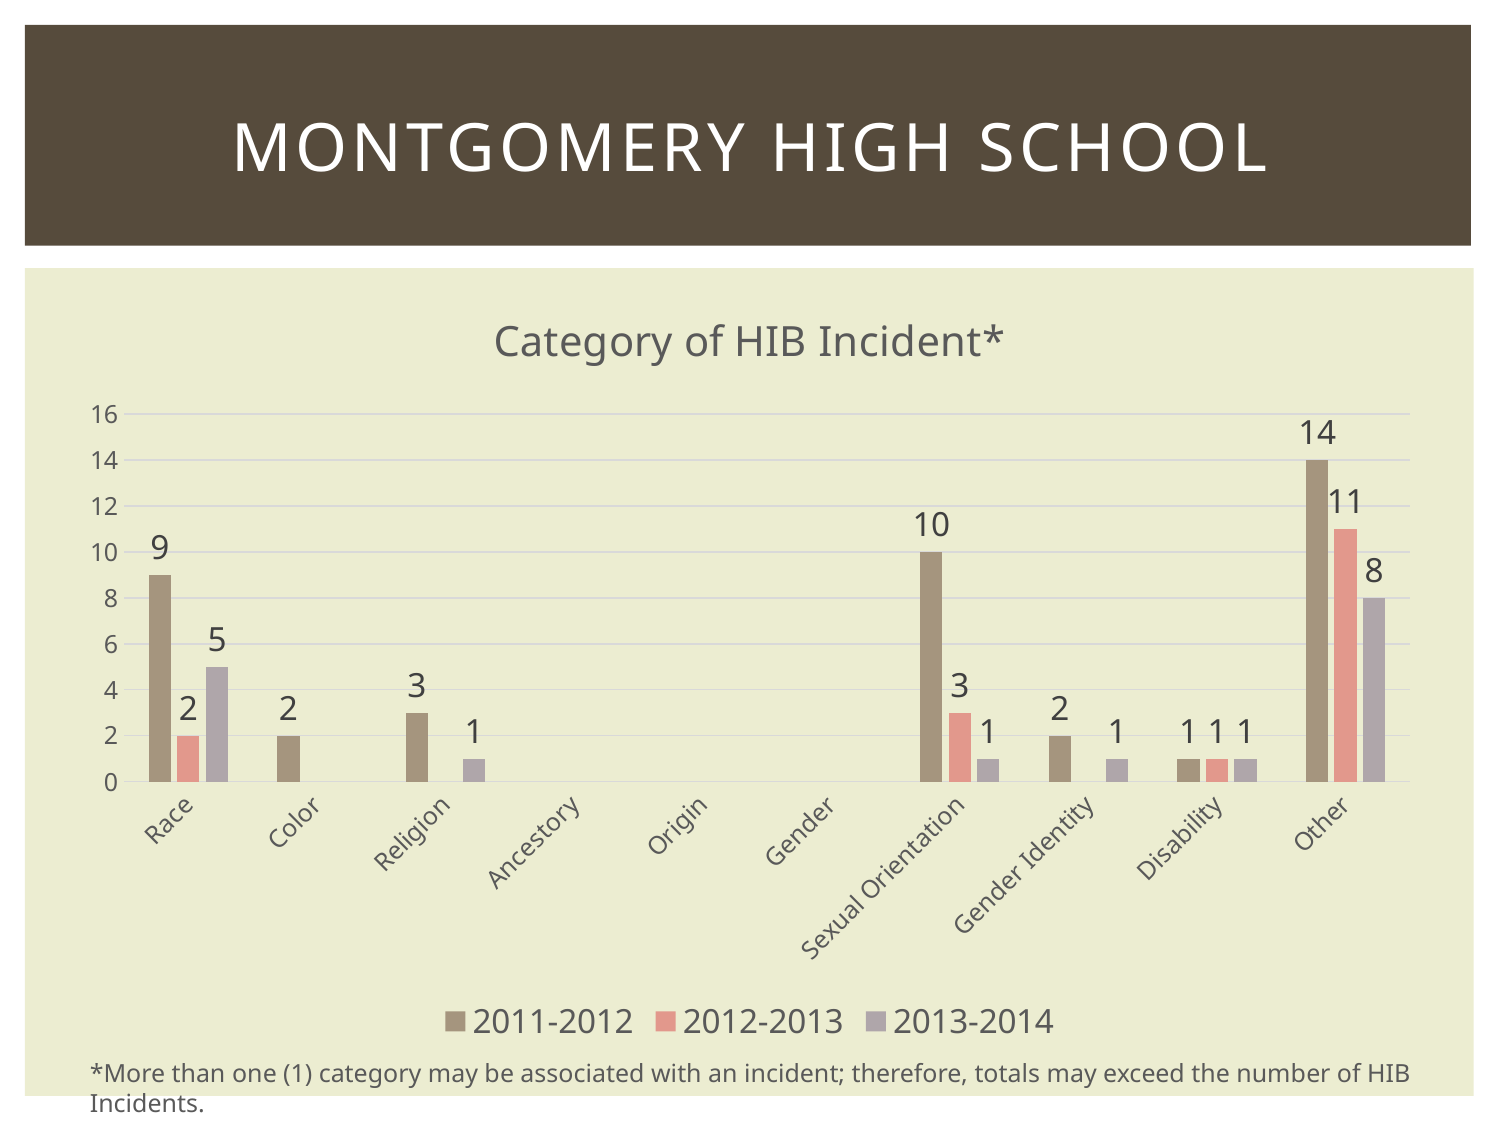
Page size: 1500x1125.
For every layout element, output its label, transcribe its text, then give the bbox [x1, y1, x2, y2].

chart [62, 274, 1438, 1051]
text_box MONTGOMERY HIGH SCHOOL [62, 58, 1438, 232]
text_box *More than one (1) category may be associated with an incident; therefore, totals may exceed the number of HIB Incidents. [74, 1049, 1488, 1125]
